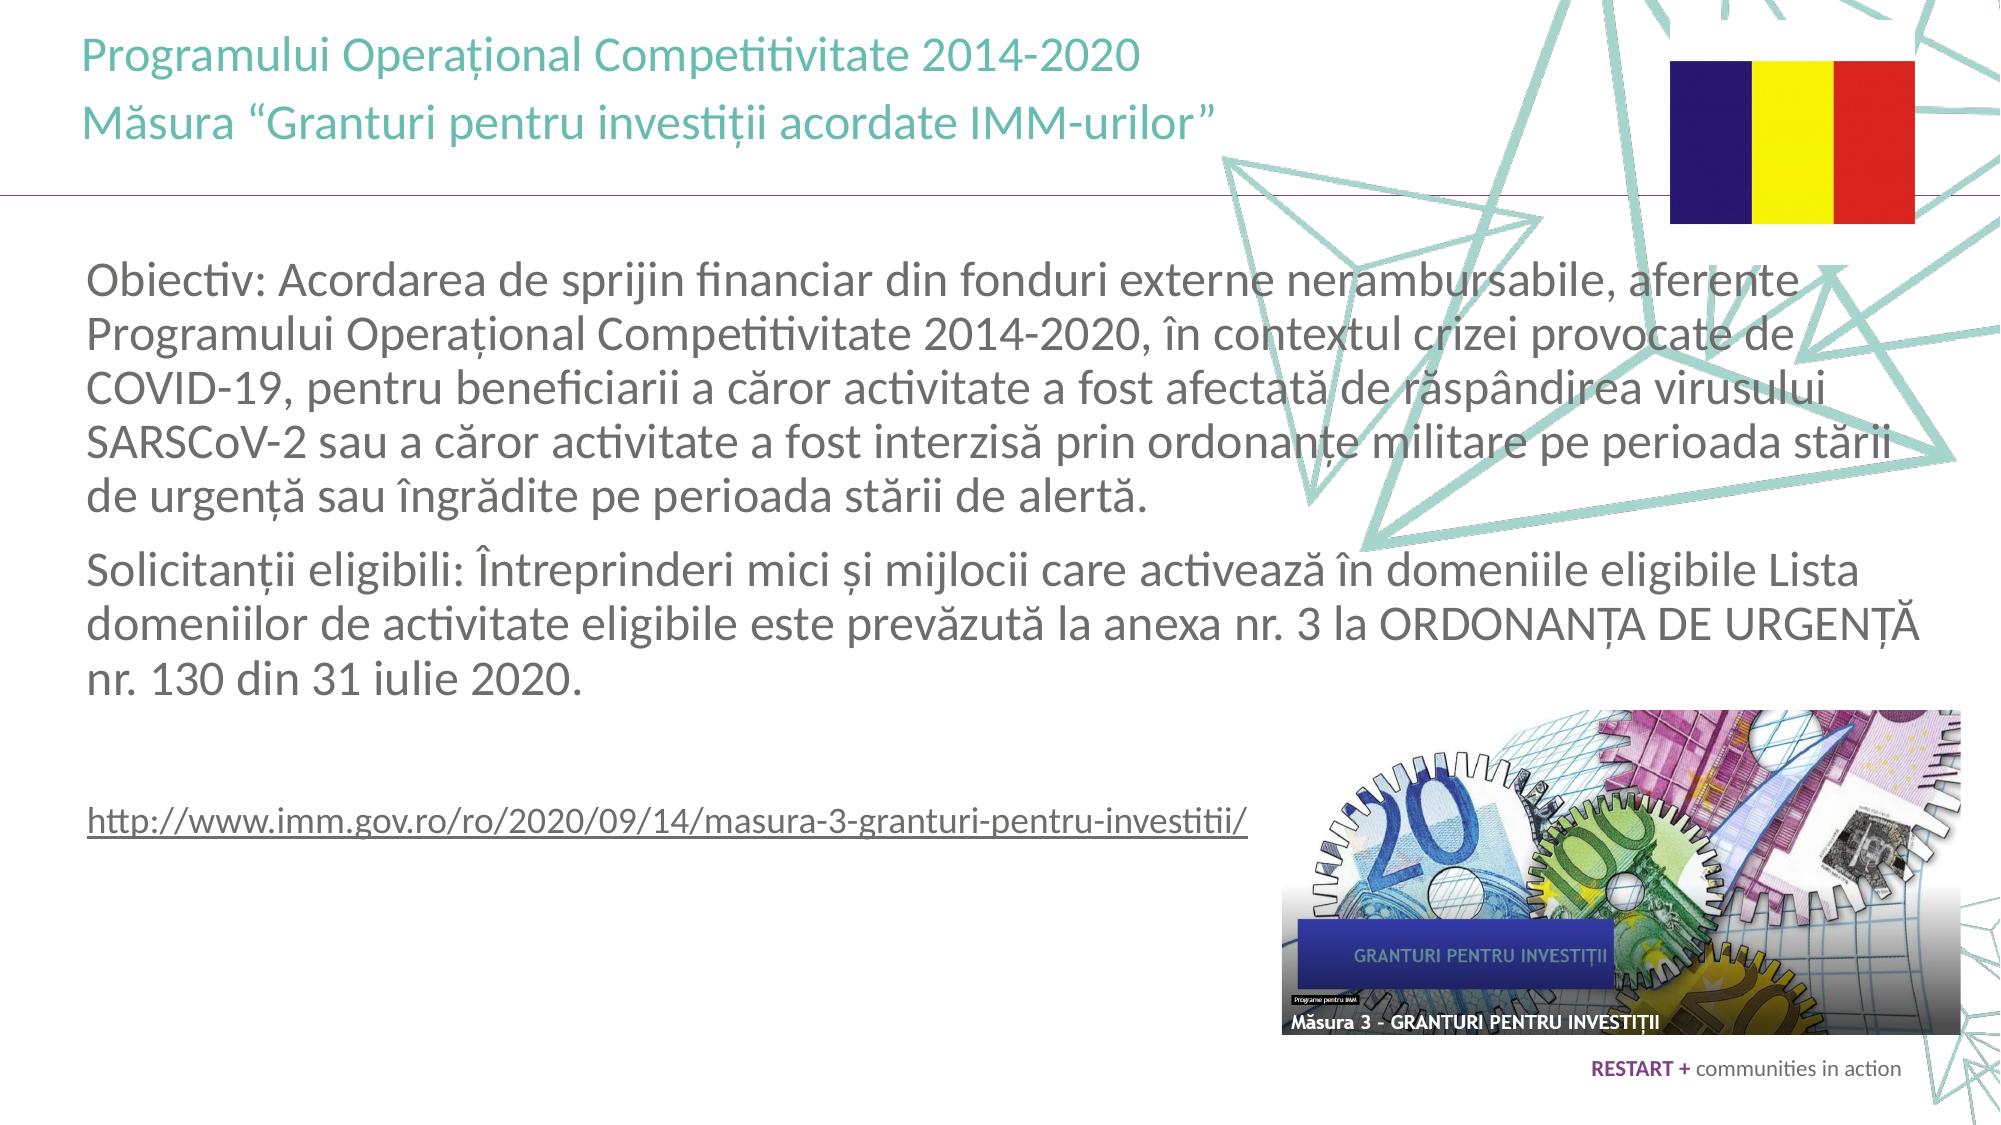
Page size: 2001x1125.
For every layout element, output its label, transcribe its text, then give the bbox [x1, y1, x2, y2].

picture [1281, 710, 2001, 1125]
picture [1159, 0, 1999, 552]
list Programului Operațional Competitivitate 2014-2020 Măsura “Granturi pentru investiții acordate IMM-urilor” [66, 20, 1404, 162]
list Obiectiv: Acordarea de sprijin financiar din fonduri externe nerambursabile, aferente Programului Operațional Competitivitate 2014-2020, în contextul crizei provocate de COVID-19, pentru beneficiarii a căror activitate a fost afectată de răspândirea virusului SARSCoV-2 sau a căror activitate a fost interzisă prin ordonanțe militare pe perioada stării de urgență sau îngrădite pe perioada stării de alertă. Solicitanții eligibili: Întreprinderi mici şi mijlocii care activează în domeniile eligibile Lista domeniilor de activitate eligibile este prevăzută la anexa nr. 3 la ORDONANȚA DE URGENȚĂ nr. 130 din 31 iulie 2020. http://www.imm.gov.ro/ro/2020/09/14/masura-3-granturi-pentru-investitii/ [71, 245, 1961, 842]
